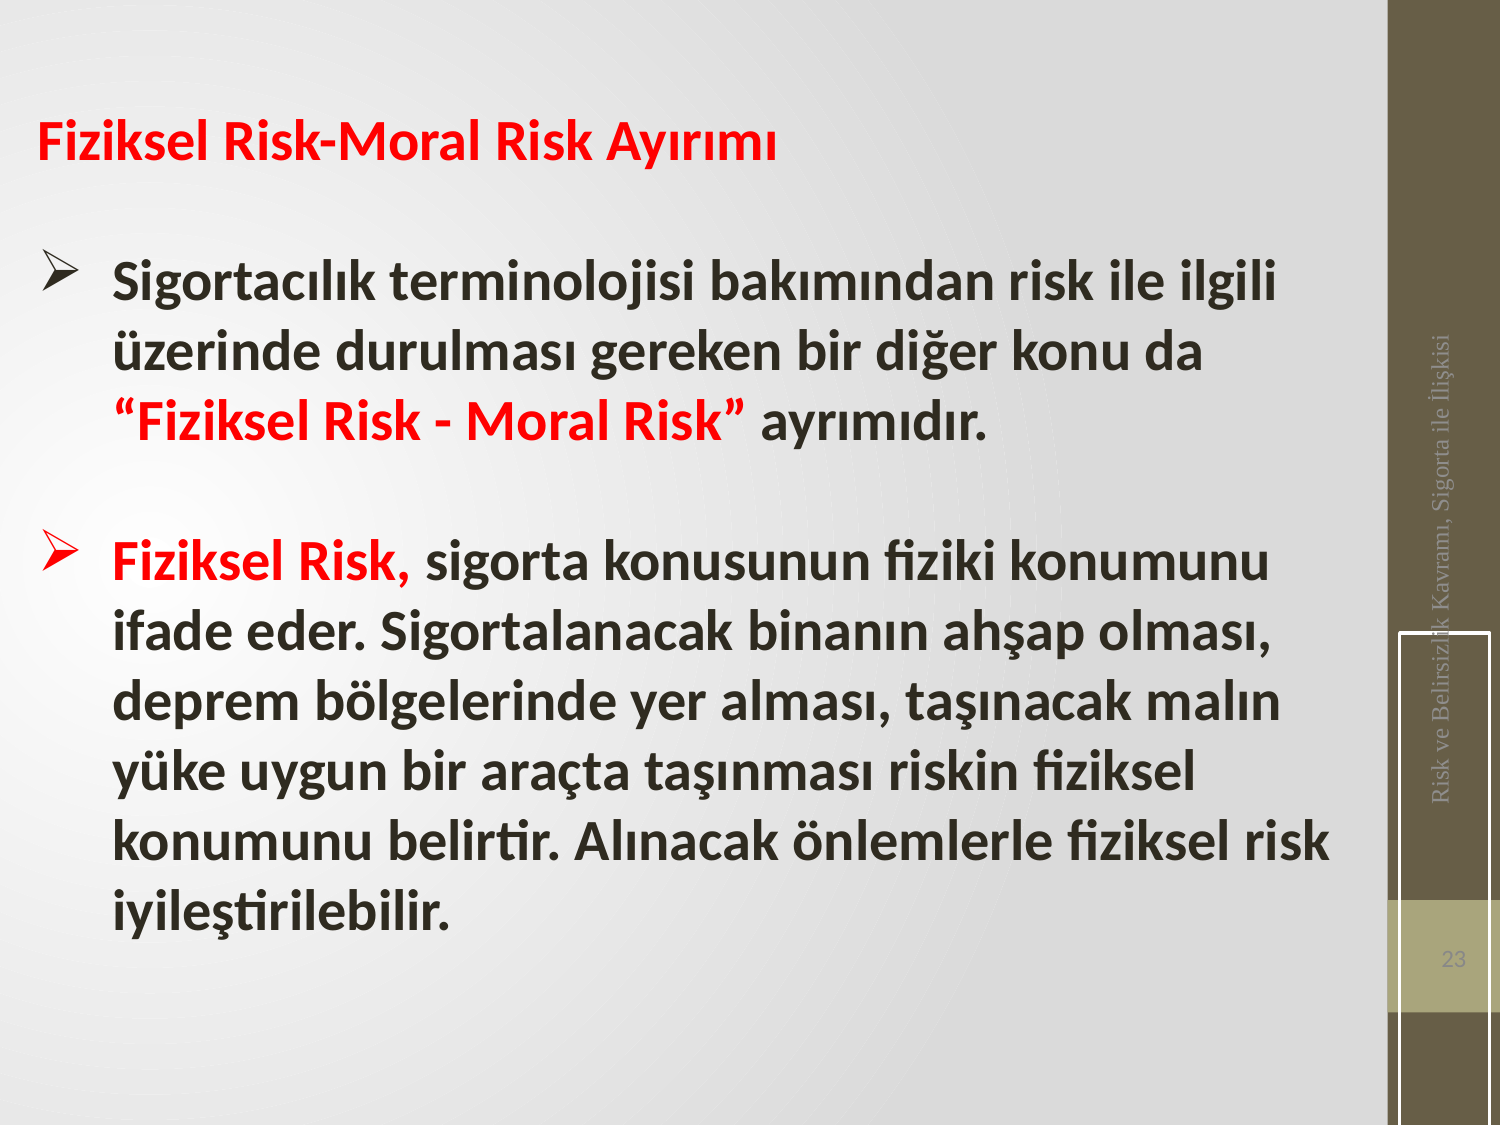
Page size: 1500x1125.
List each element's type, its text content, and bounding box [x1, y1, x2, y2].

slide_number 23 [1398, 631, 1491, 1125]
footer Risk ve Belirsizlik Kavramı, Sigorta ile İlişkisi [1408, 250, 1469, 889]
text_box Fiziksel Risk-Moral Risk Ayırımı Sigortacılık terminolojisi bakımından risk ile ilgili üzerinde durulması gereken bir diğer konu da “Fiziksel Risk - Moral Risk” ayrımıdır. Fiziksel Risk, sigorta konusunun fiziki konumunu ifade eder. Sigortalanacak binanın ahşap olması, deprem bölgelerinde yer alması, taşınacak malın yüke uygun bir araçta taşınması riskin fiziksel konumunu belirtir. Alınacak önlemlerle fiziksel risk iyileştirilebilir. [37, 99, 1354, 1013]
